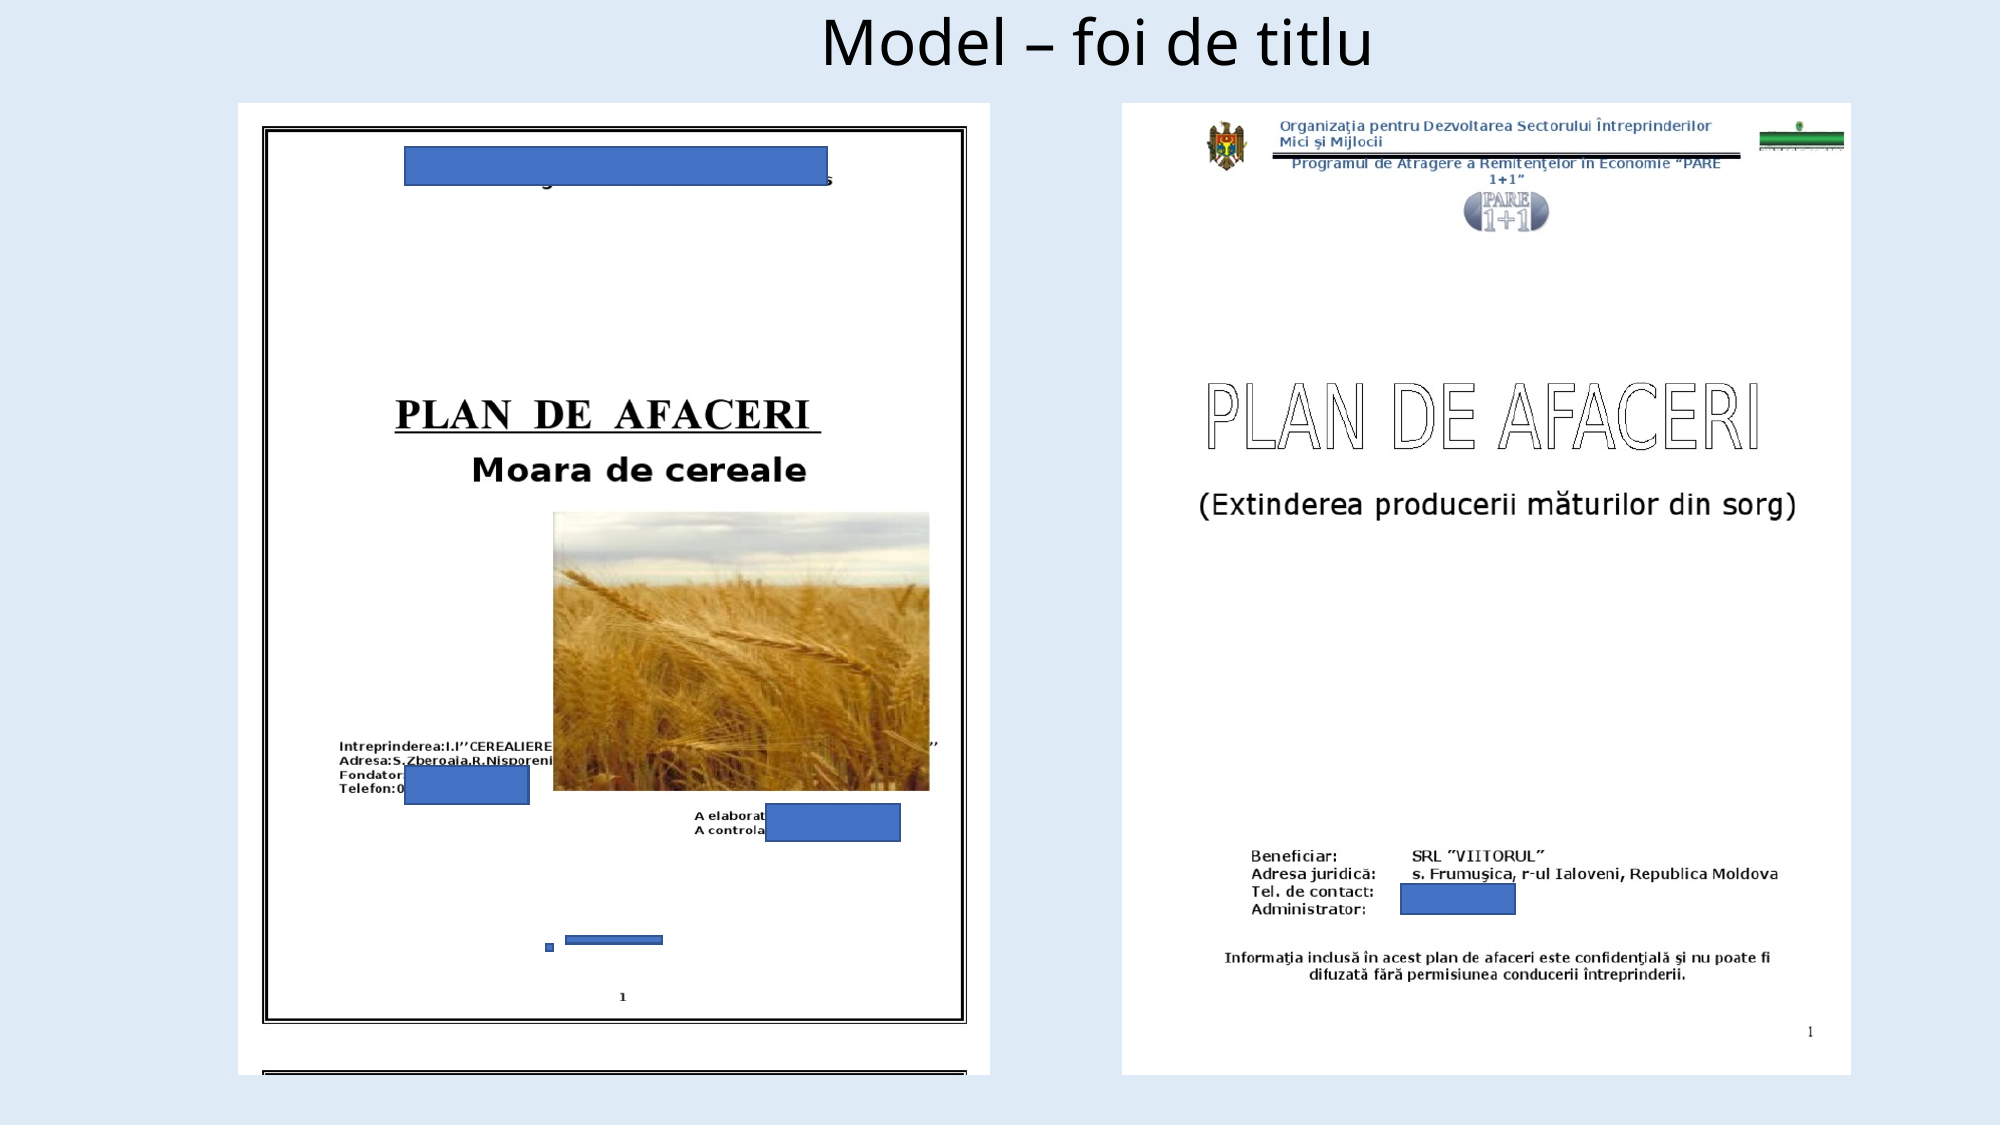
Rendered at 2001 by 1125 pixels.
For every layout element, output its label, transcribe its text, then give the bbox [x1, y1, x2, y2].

picture [238, 103, 990, 1075]
picture [1122, 103, 1851, 1075]
title Model – foi de titlu [642, 2, 1555, 87]
